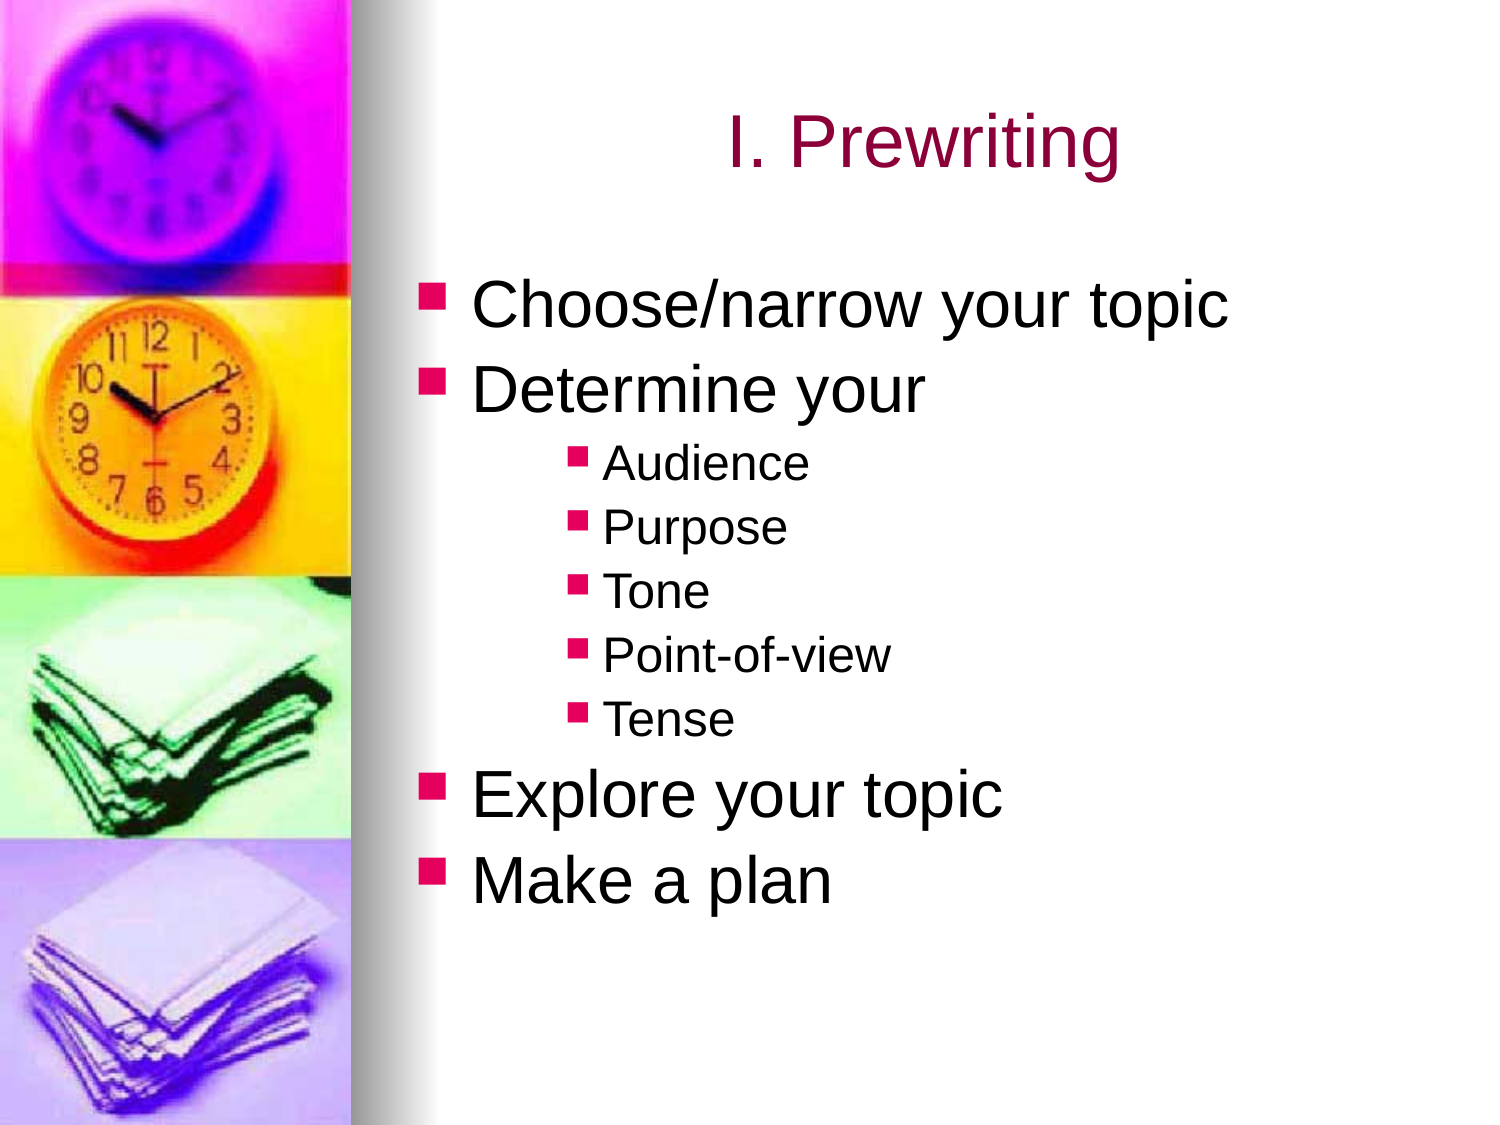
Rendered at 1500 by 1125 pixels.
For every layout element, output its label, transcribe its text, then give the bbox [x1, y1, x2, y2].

list Choose/narrow your topic Determine your Audience Purpose Tone Point-of-view Tense Explore your topic Make a plan [399, 262, 1451, 1001]
picture [0, 0, 351, 1125]
title I. Prewriting [399, 37, 1451, 238]
